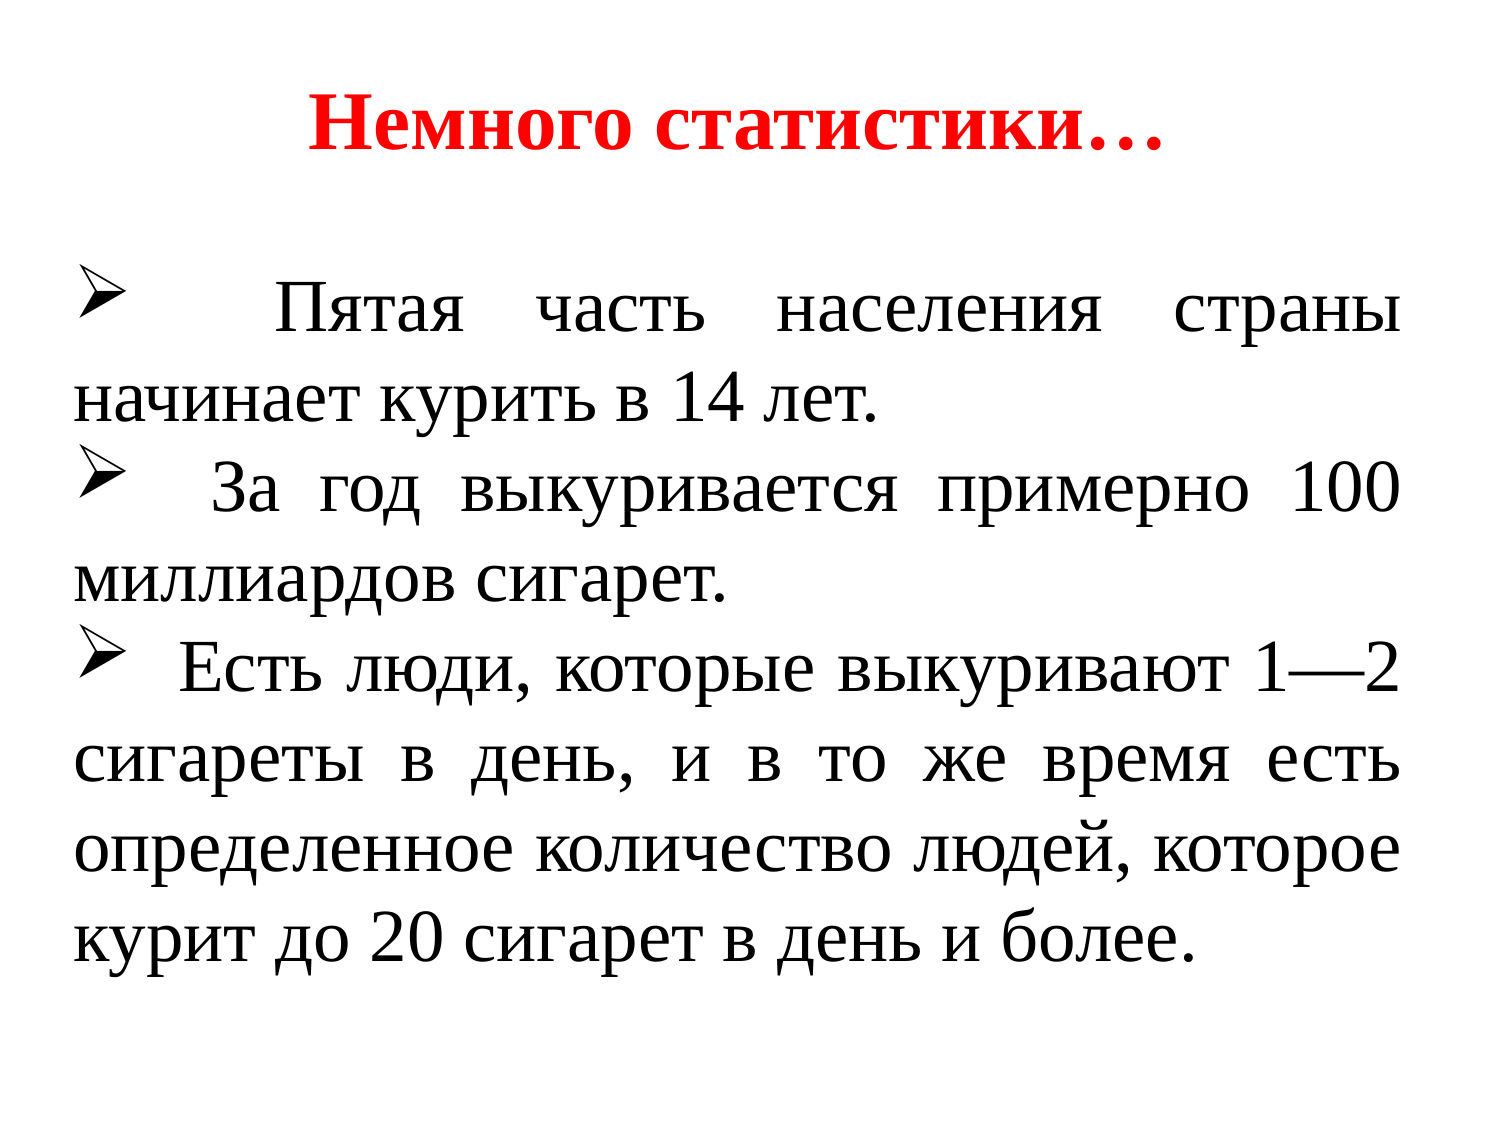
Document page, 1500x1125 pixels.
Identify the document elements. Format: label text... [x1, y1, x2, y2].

text_box Немного статистики… Пятая часть населения страны начинает курить в 14 лет. За год выкуривается примерно 100 миллиардов сигарет. Есть люди, которые выкуривают 1—2 сигареты в день, и в то же время есть определенное количество людей, которое курит до 20 сигарет в день и более. [58, 58, 1418, 984]
